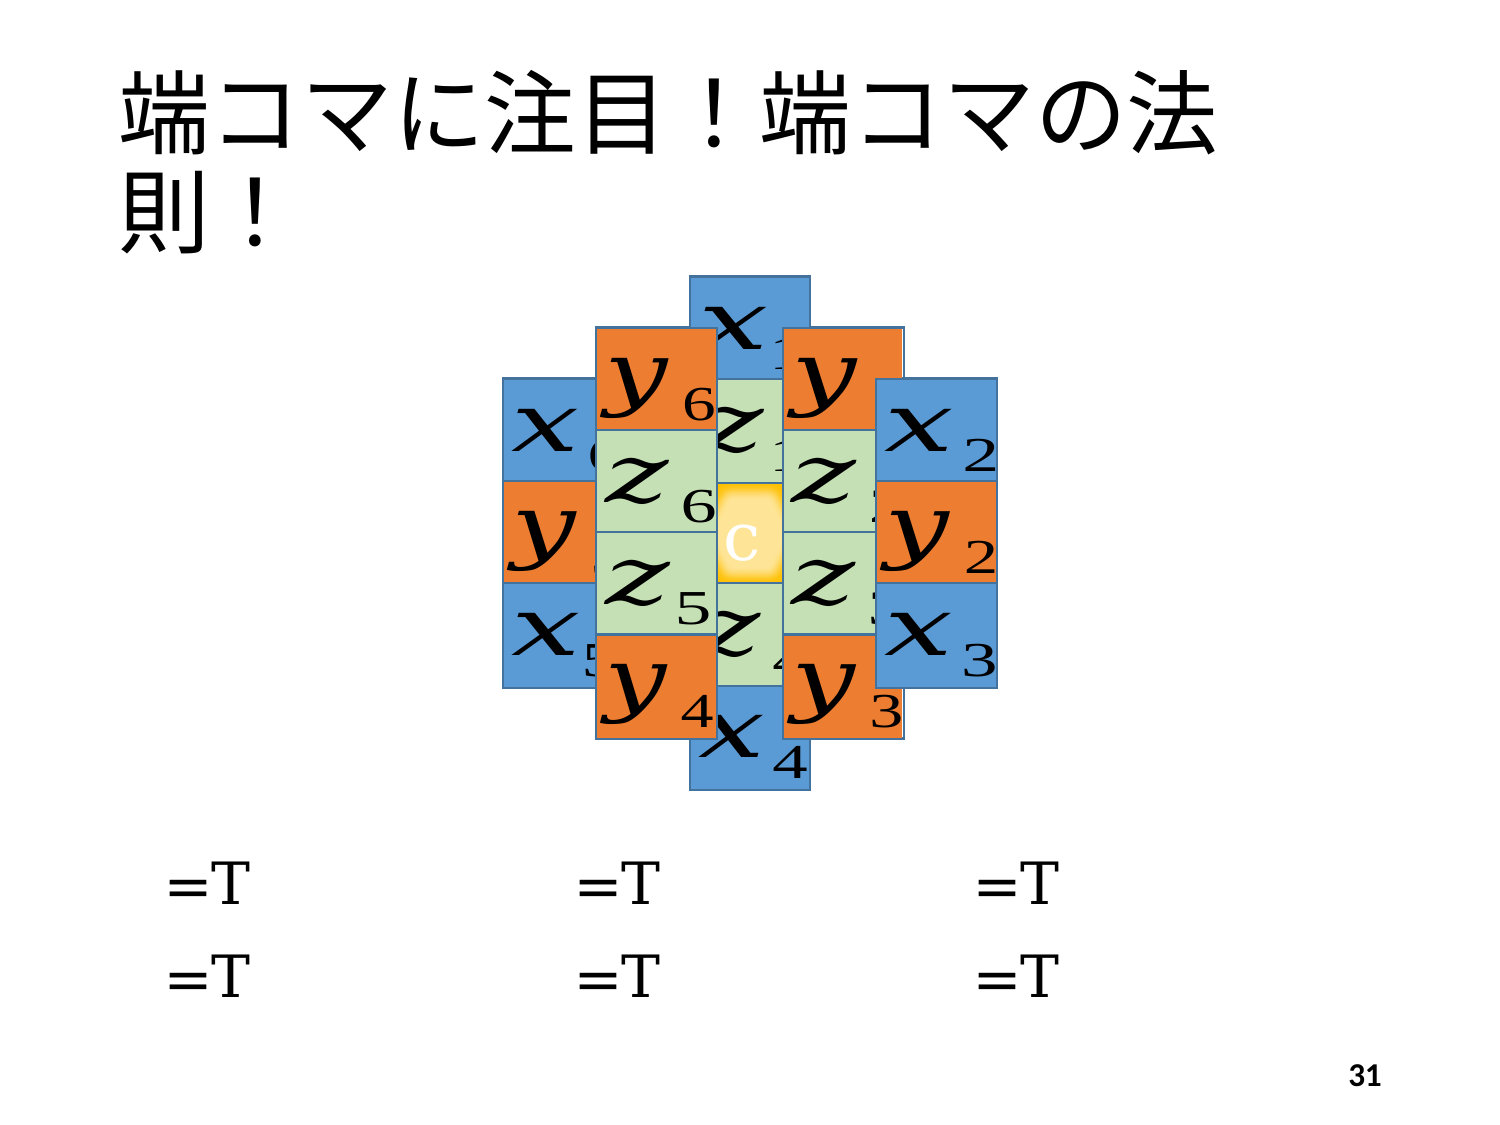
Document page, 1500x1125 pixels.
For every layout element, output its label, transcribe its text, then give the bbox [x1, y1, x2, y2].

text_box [150, 931, 1406, 1018]
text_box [504, 277, 996, 789]
title 端コマに注目！端コマの法則！ [103, 58, 1397, 276]
slide_number 31 [1059, 1042, 1397, 1103]
